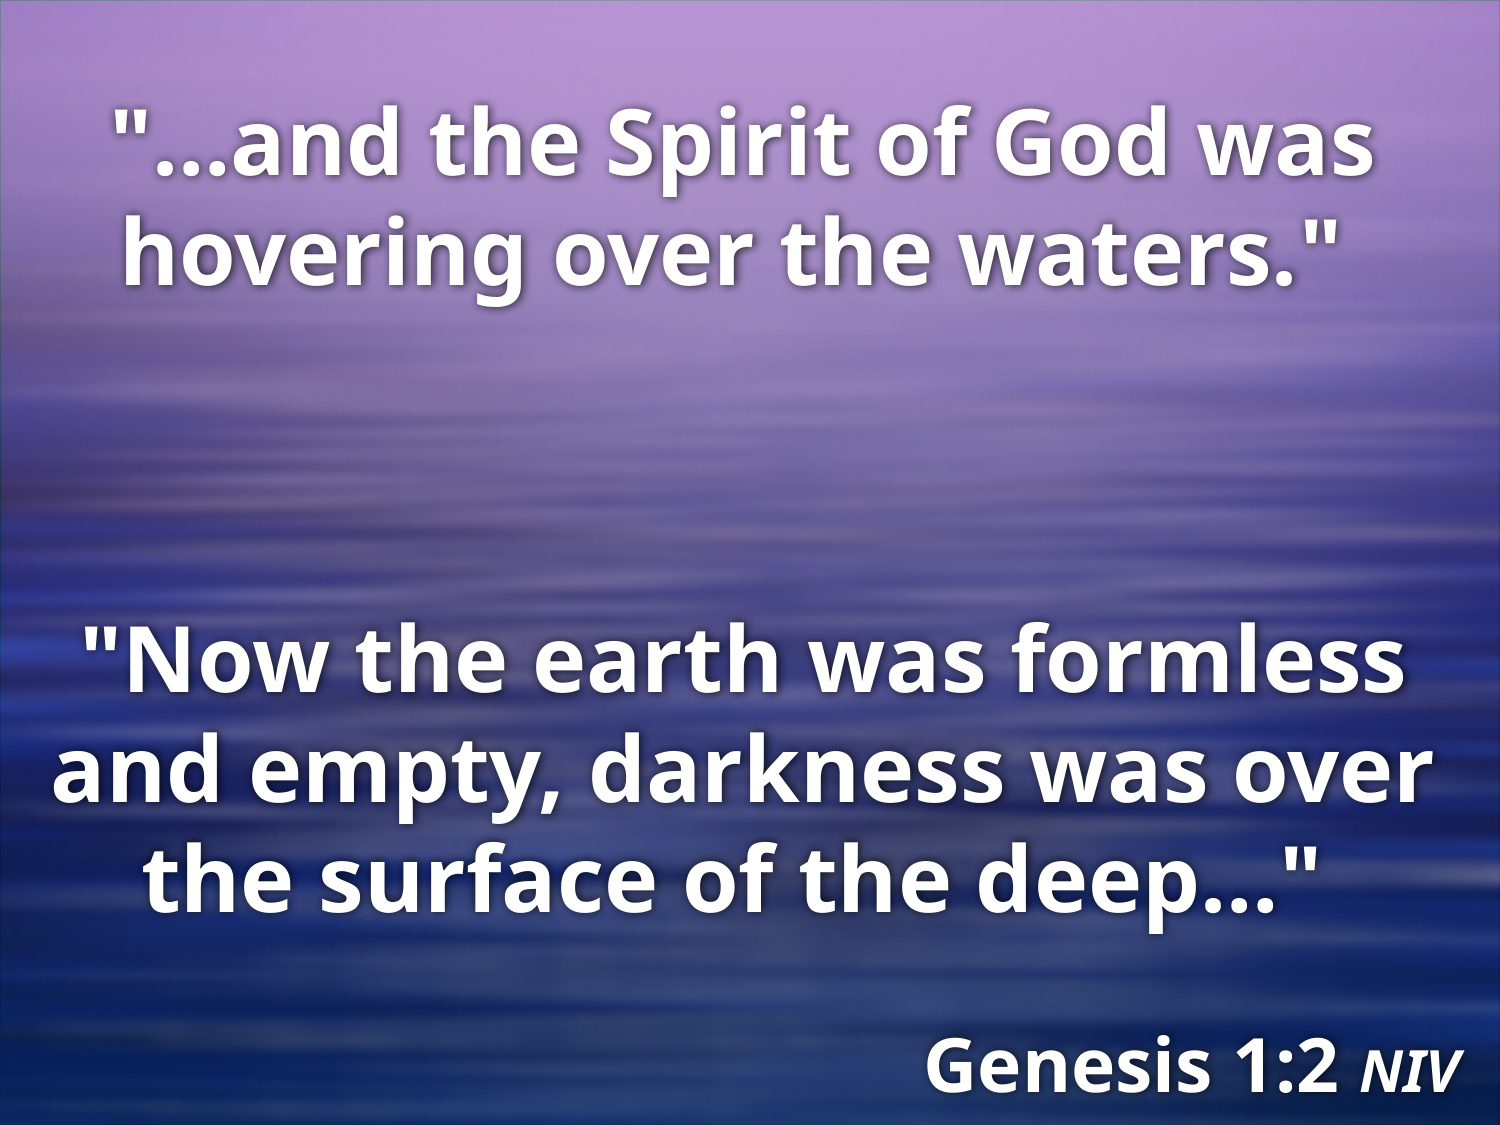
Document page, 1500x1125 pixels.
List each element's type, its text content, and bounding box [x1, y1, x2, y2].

title "Now the earth was formless and empty, darkness was over the surface of the deep…" [5, 621, 1483, 910]
text_box "…and the Spirit of God was hovering over the waters." [3, 49, 1483, 338]
text_box [0, 0, 1500, 1125]
text_box Genesis 1:2 NIV [562, 1012, 1475, 1113]
